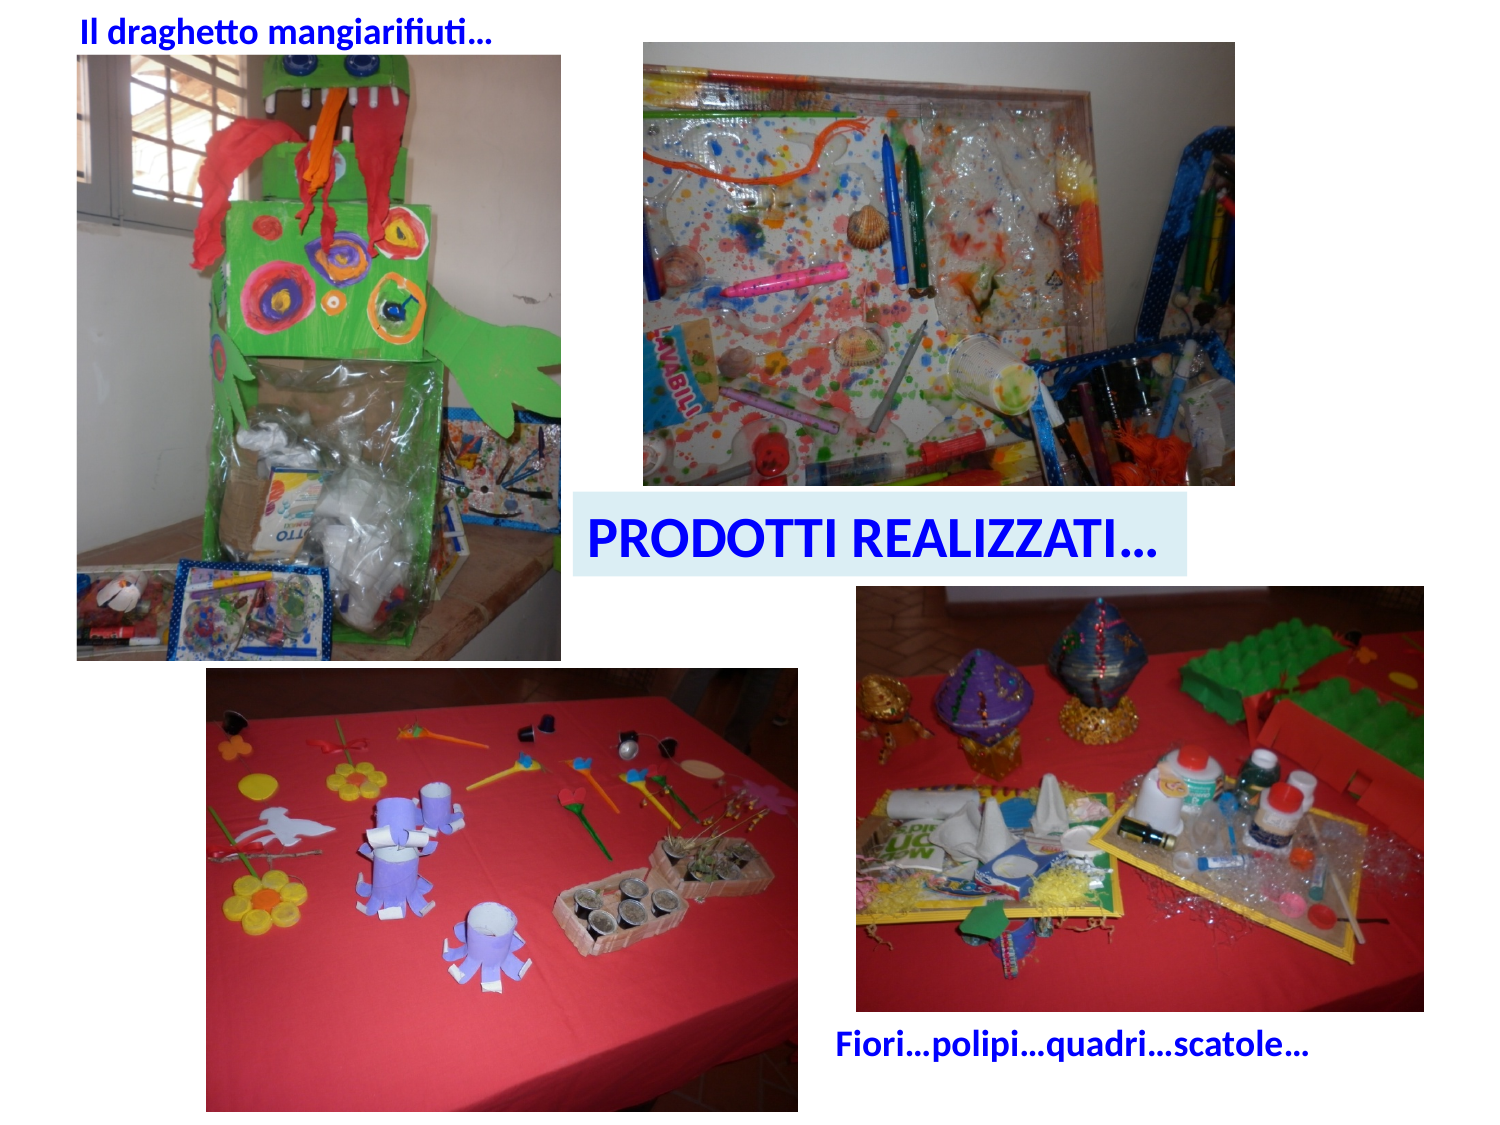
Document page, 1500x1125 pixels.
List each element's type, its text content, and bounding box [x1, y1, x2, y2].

picture [856, 585, 1424, 1012]
text_box PRODOTTI REALIZZATI… [627, 491, 1188, 577]
text_box Il draghetto mangiarifiuti… [64, 0, 597, 60]
text_box Fiori…polipi…quadri…scatole… [820, 1011, 1353, 1072]
picture [15, 60, 622, 661]
picture [206, 668, 798, 1112]
picture [643, 42, 1235, 486]
